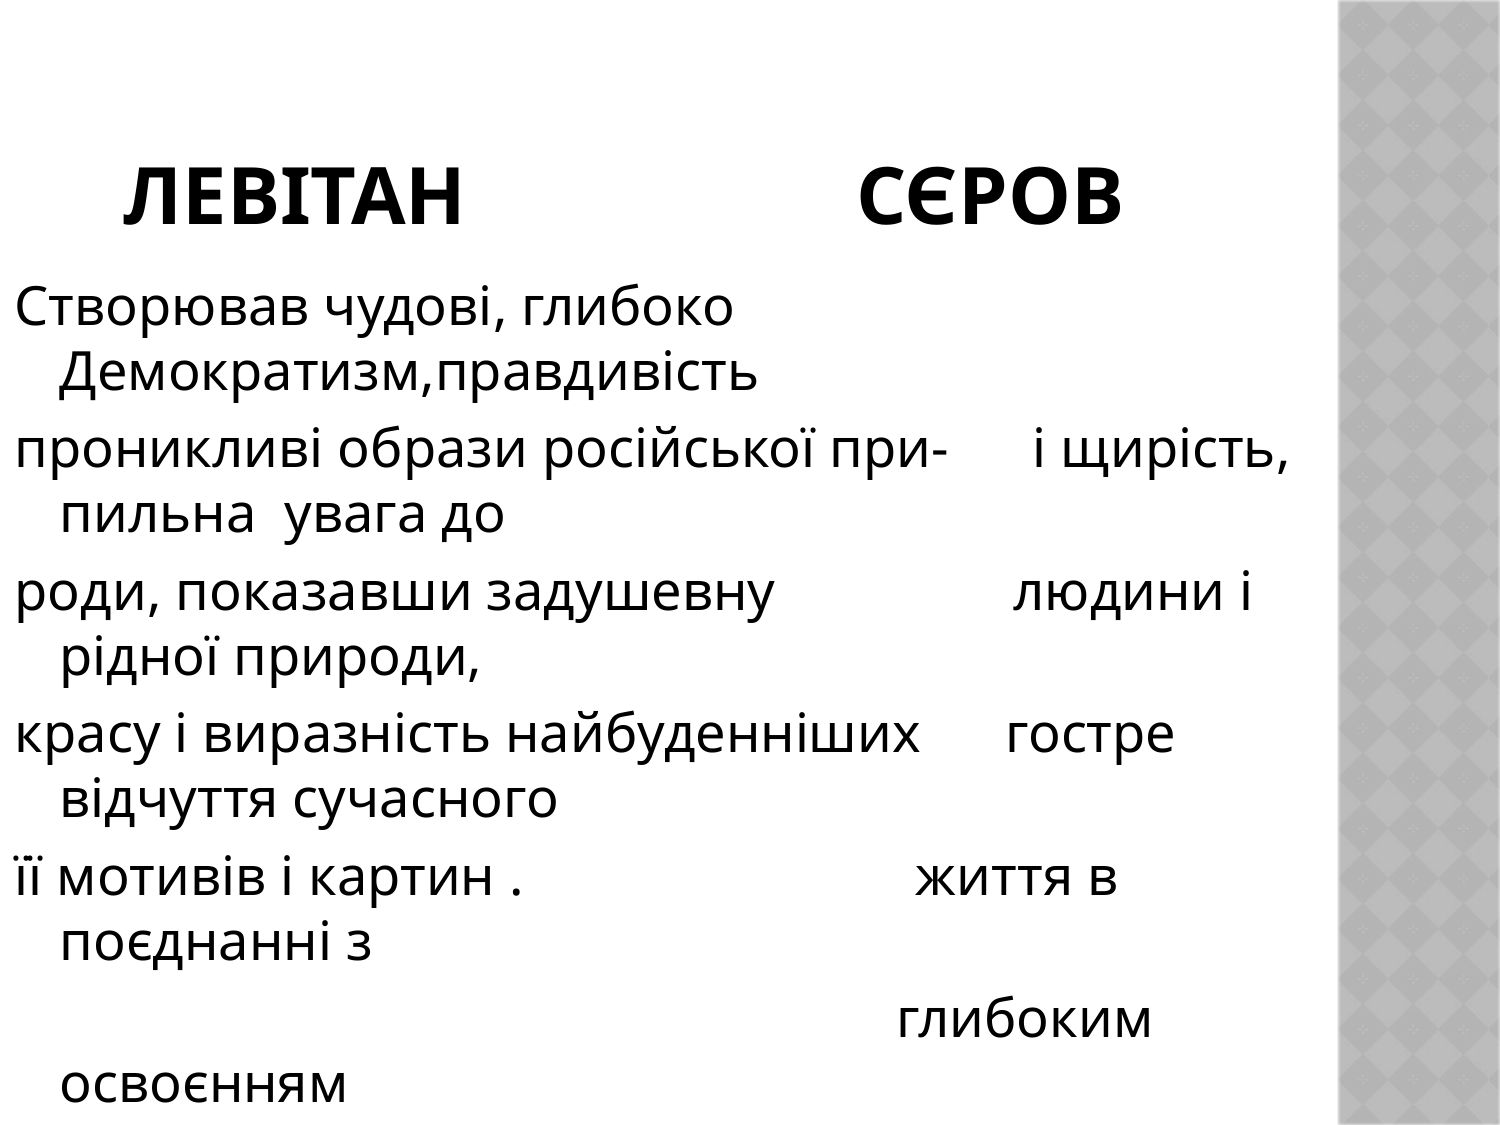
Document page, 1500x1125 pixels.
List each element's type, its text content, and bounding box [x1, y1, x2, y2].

list Створював чудові, глибоко Демократизм,правдивість проникливі образи російської при- і щирість, пильна увага до роди, показавши задушевну людини і рідної природи, красу і виразність найбуденніших гостре відчуття сучасного її мотивів і картин . життя в поєднанні з глибоким освоєнням художньої спадщини. [0, 264, 1348, 1059]
title Левітан Сєров [75, 52, 1263, 240]
